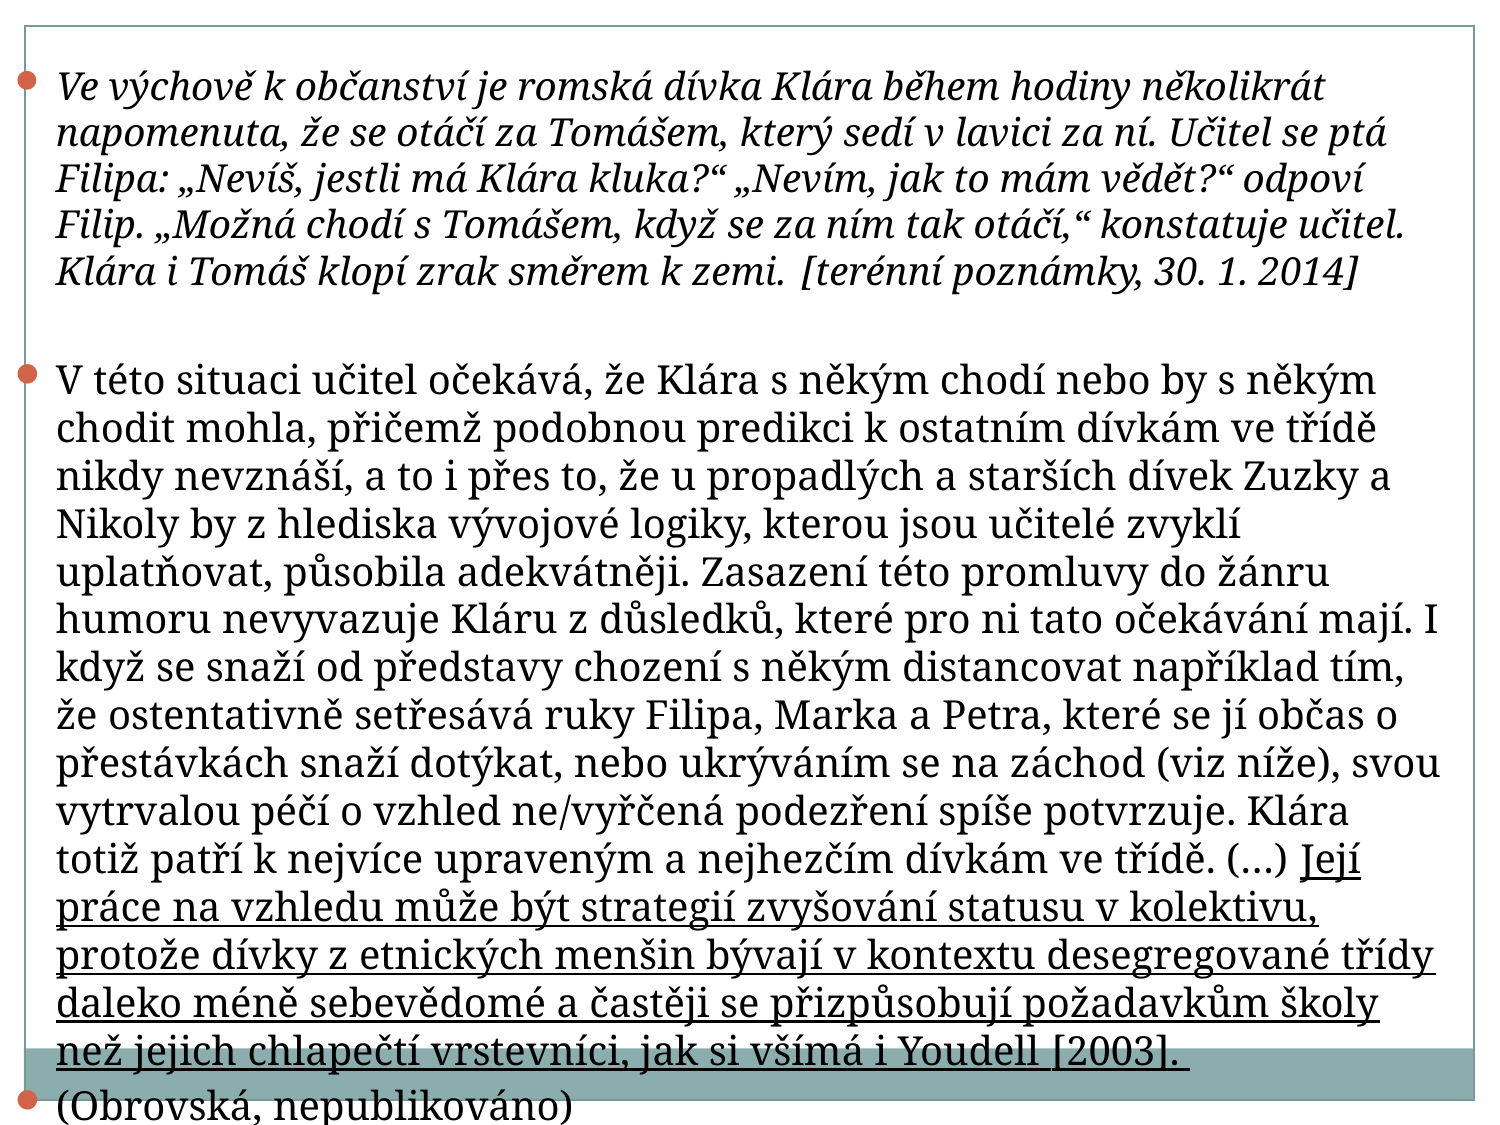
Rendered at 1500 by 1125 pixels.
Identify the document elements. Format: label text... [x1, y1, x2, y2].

list Ve výchově k občanství je romská dívka Klára během hodiny několikrát napomenuta, že se otáčí za Tomášem, který sedí v lavici za ní. Učitel se ptá Filipa: „Nevíš, jestli má Klára kluka?“ „Nevím, jak to mám vědět?“ odpoví Filip. „Možná chodí s Tomášem, když se za ním tak otáčí,“ konstatuje učitel. Klára i Tomáš klopí zrak směrem k zemi. [terénní poznámky, 30. 1. 2014] V této situaci učitel očekává, že Klára s někým chodí nebo by s někým chodit mohla, přičemž podobnou predikci k ostatním dívkám ve třídě nikdy nevznáší, a to i přes to, že u propadlých a starších dívek Zuzky a Nikoly by z hlediska vývojové logiky, kterou jsou učitelé zvyklí uplatňovat, působila adekvátněji. Zasazení této promluvy do žánru humoru nevyvazuje Kláru z důsledků, které pro ni tato očekávání mají. I když se snaží od představy chození s někým distancovat například tím, že ostentativně setřesává ruky Filipa, Marka a Petra, které se jí občas o přestávkách snaží dotýkat, nebo ukrýváním se na záchod (viz níže), svou vytrvalou péčí o vzhled ne/vyřčená podezření spíše potvrzuje. Klára totiž patří k nejvíce upraveným a nejhezčím dívkám ve třídě. (…) Její práce na vzhledu může být strategií zvyšování statusu v kolektivu, protože dívky z etnických menšin bývají v kontextu desegregované třídy daleko méně sebevědomé a častěji se přizpůsobují požadavkům školy než jejich chlapečtí vrstevníci, jak si všímá i Youdell [2003]. (Obrovská, nepublikováno) [0, 54, 1459, 1125]
